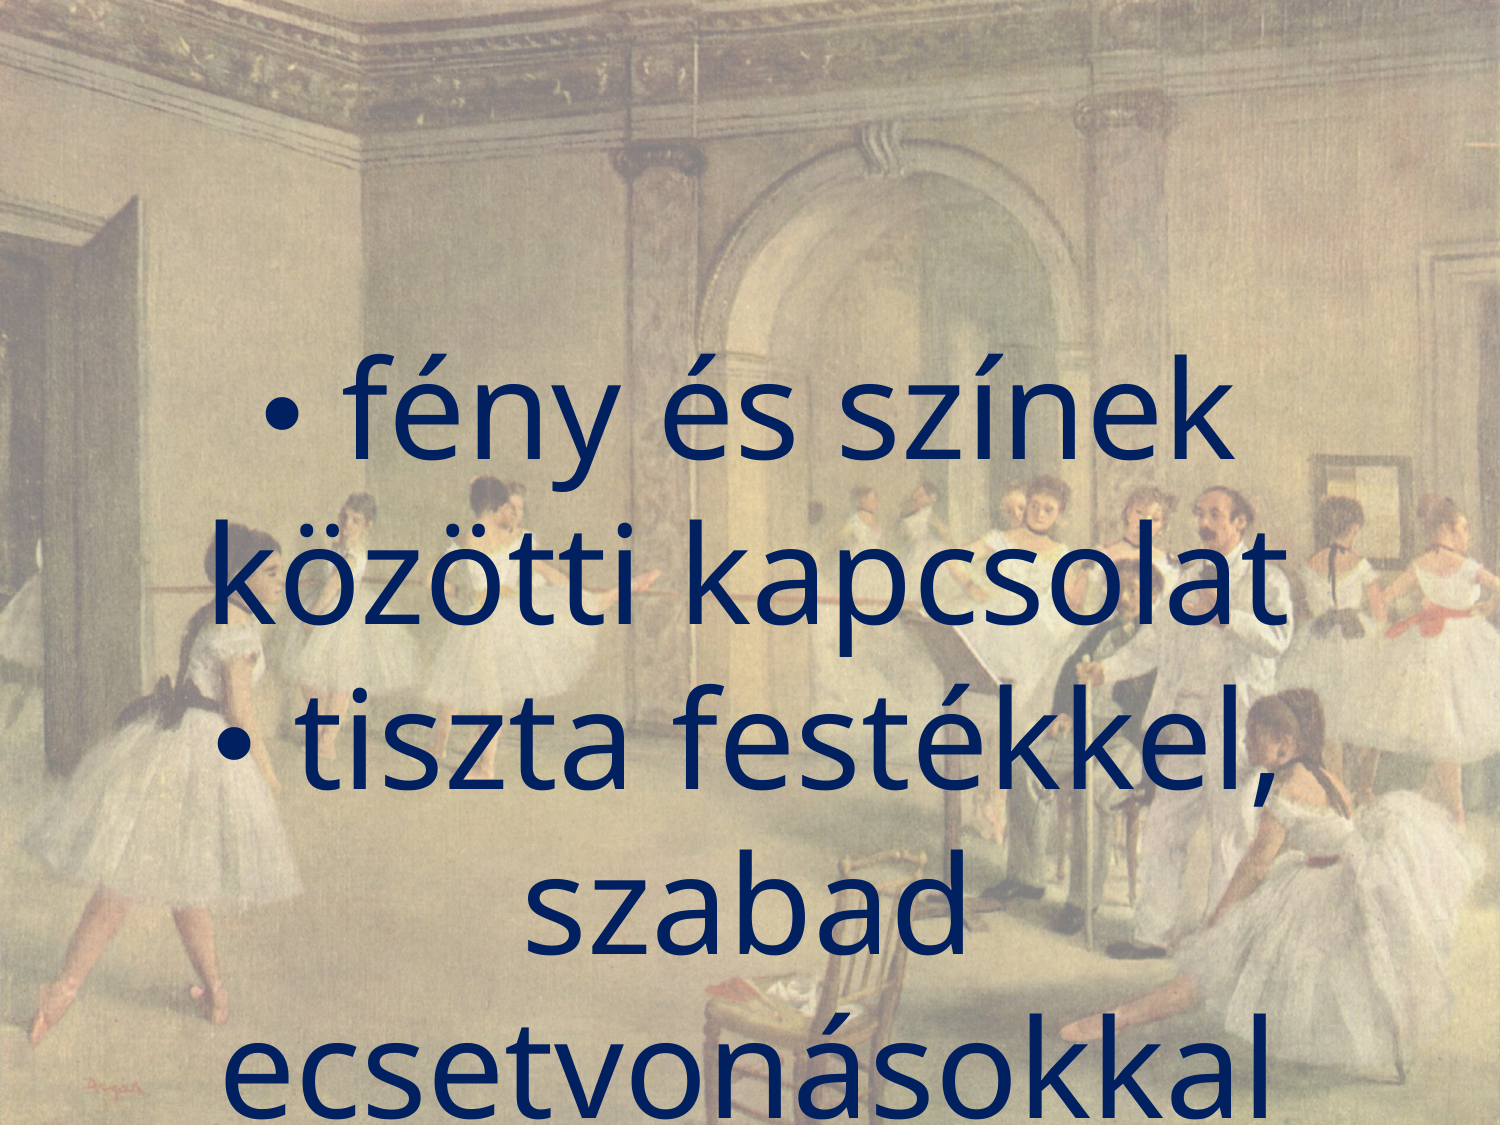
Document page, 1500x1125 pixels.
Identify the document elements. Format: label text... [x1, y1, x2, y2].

text_box • fény és színek közötti kapcsolat • tiszta festékkel, szabad ecsetvonásokkal dolgoztak [38, 314, 1459, 1125]
